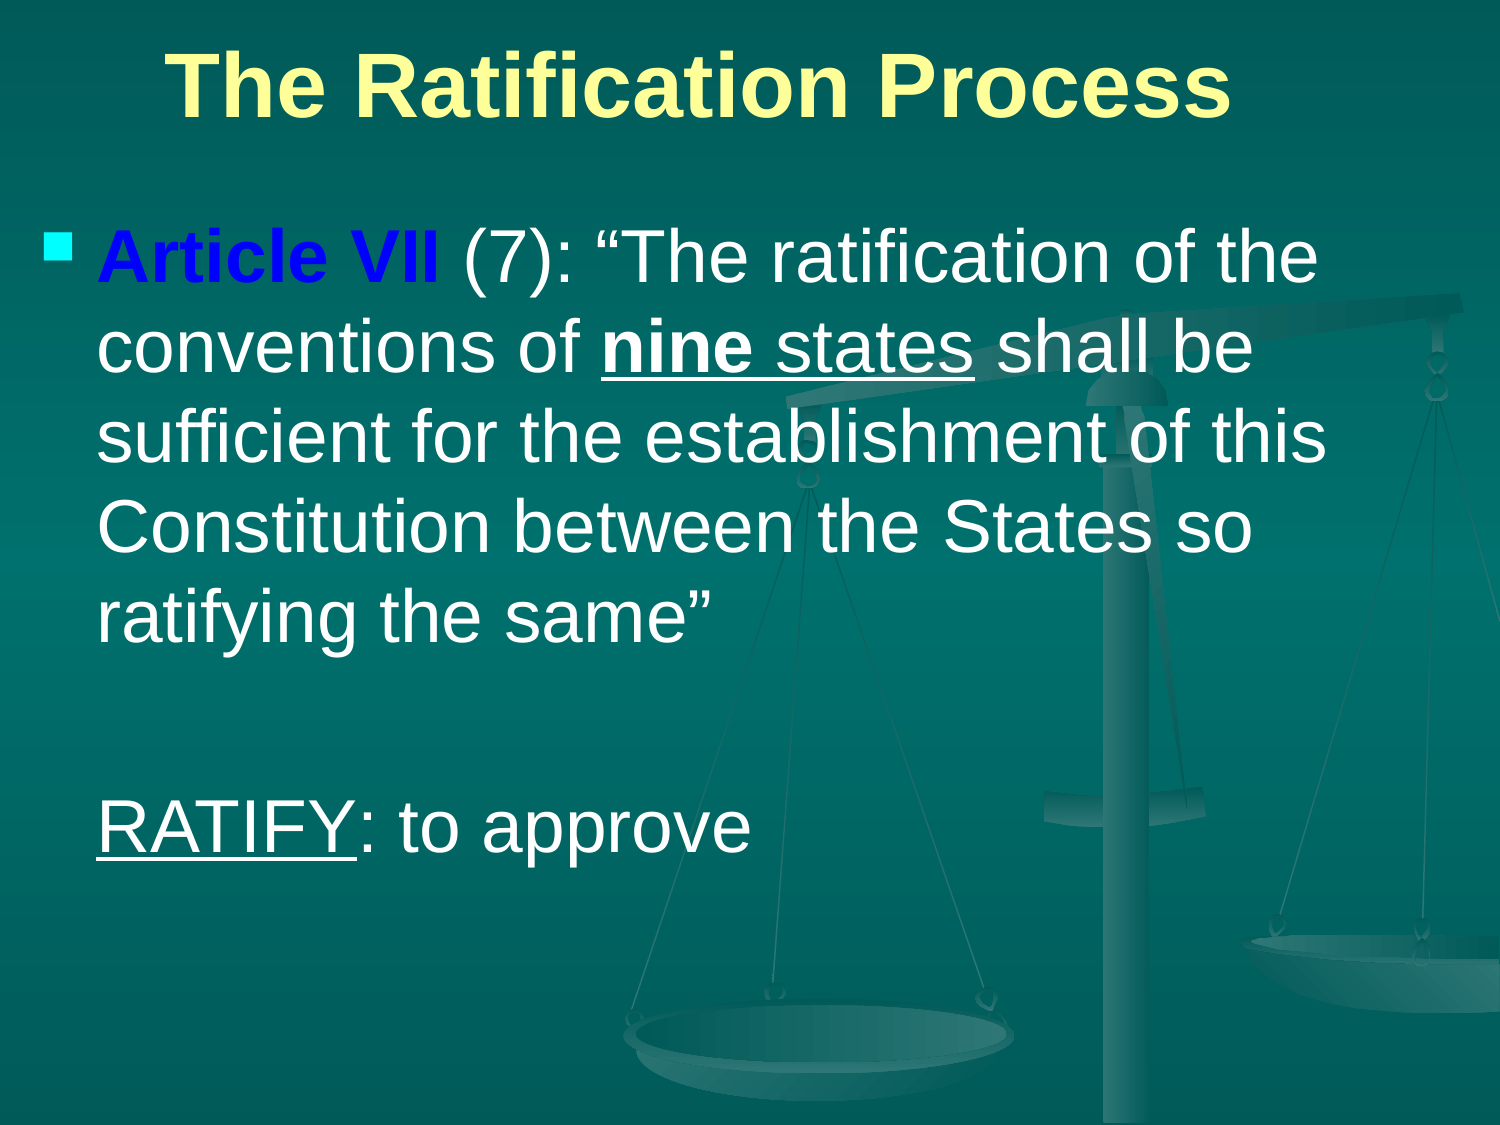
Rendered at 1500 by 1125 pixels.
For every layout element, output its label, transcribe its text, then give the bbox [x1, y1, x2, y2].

title The Ratification Process [12, 0, 1388, 175]
list Article VII (7): “The ratification of the conventions of nine states shall be sufficient for the establishment of this Constitution between the States so ratifying the same” RATIFY: to approve [24, 200, 1475, 880]
